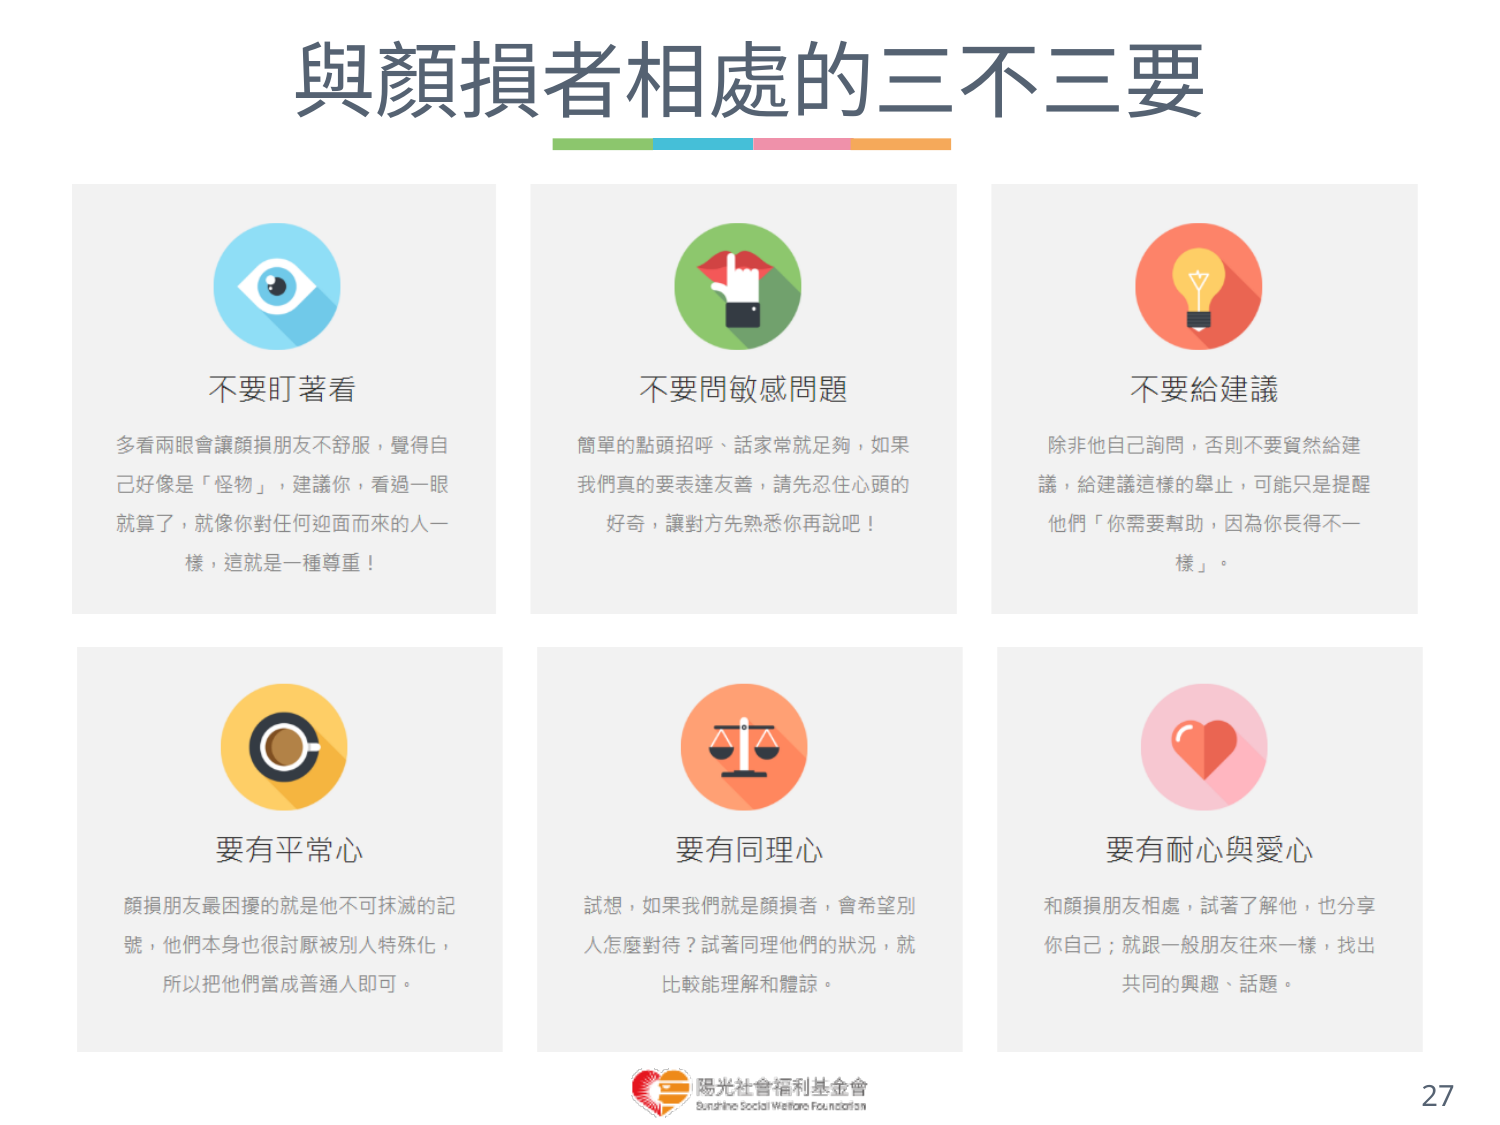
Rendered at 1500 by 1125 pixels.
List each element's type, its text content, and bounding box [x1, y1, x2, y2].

slide_number 27 [1350, 1069, 1470, 1125]
picture [76, 647, 1424, 1052]
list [72, 184, 1419, 614]
picture [631, 1068, 869, 1118]
title 與顏損者相處的三不三要 [76, 11, 1424, 136]
